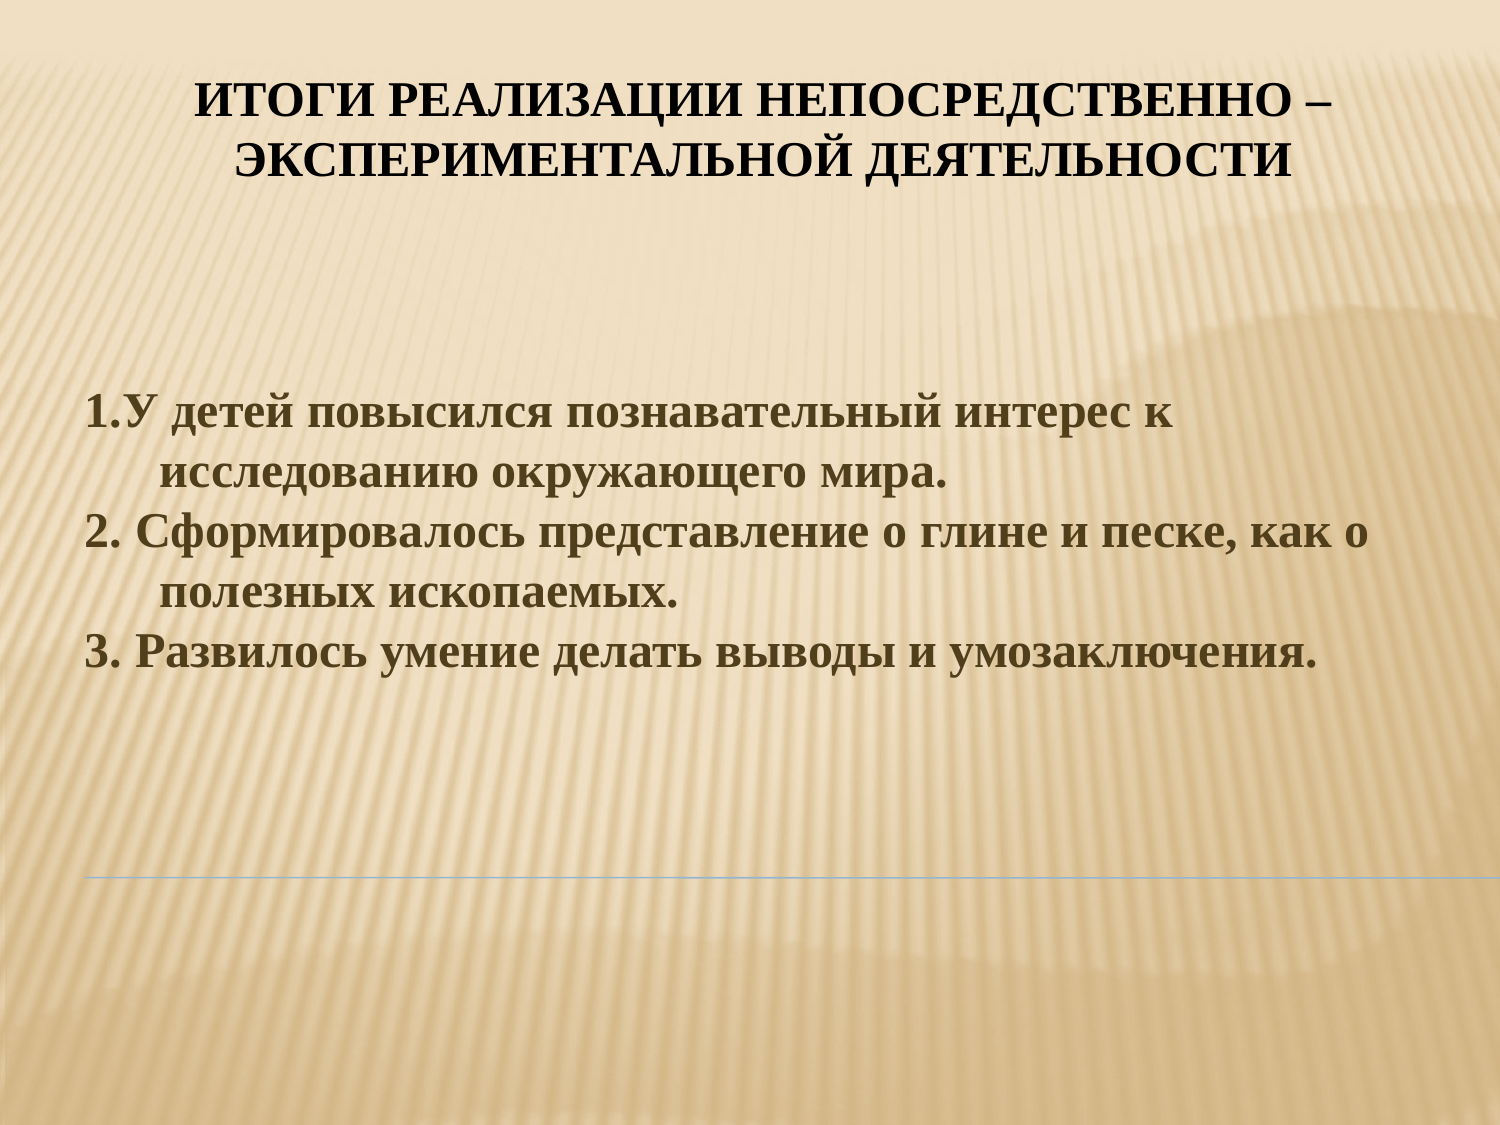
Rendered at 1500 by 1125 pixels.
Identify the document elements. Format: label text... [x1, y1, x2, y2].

subtitle 1.У детей повысился познавательный интерес к исследованию окружающего мира. 2. Сформировалось представление о глине и песке, как о полезных ископаемых. 3. Развилось умение делать выводы и умозаключения. [70, 222, 1433, 786]
title Итоги реализации непосредственно – экспериментальной деятельности [82, 58, 1445, 234]
